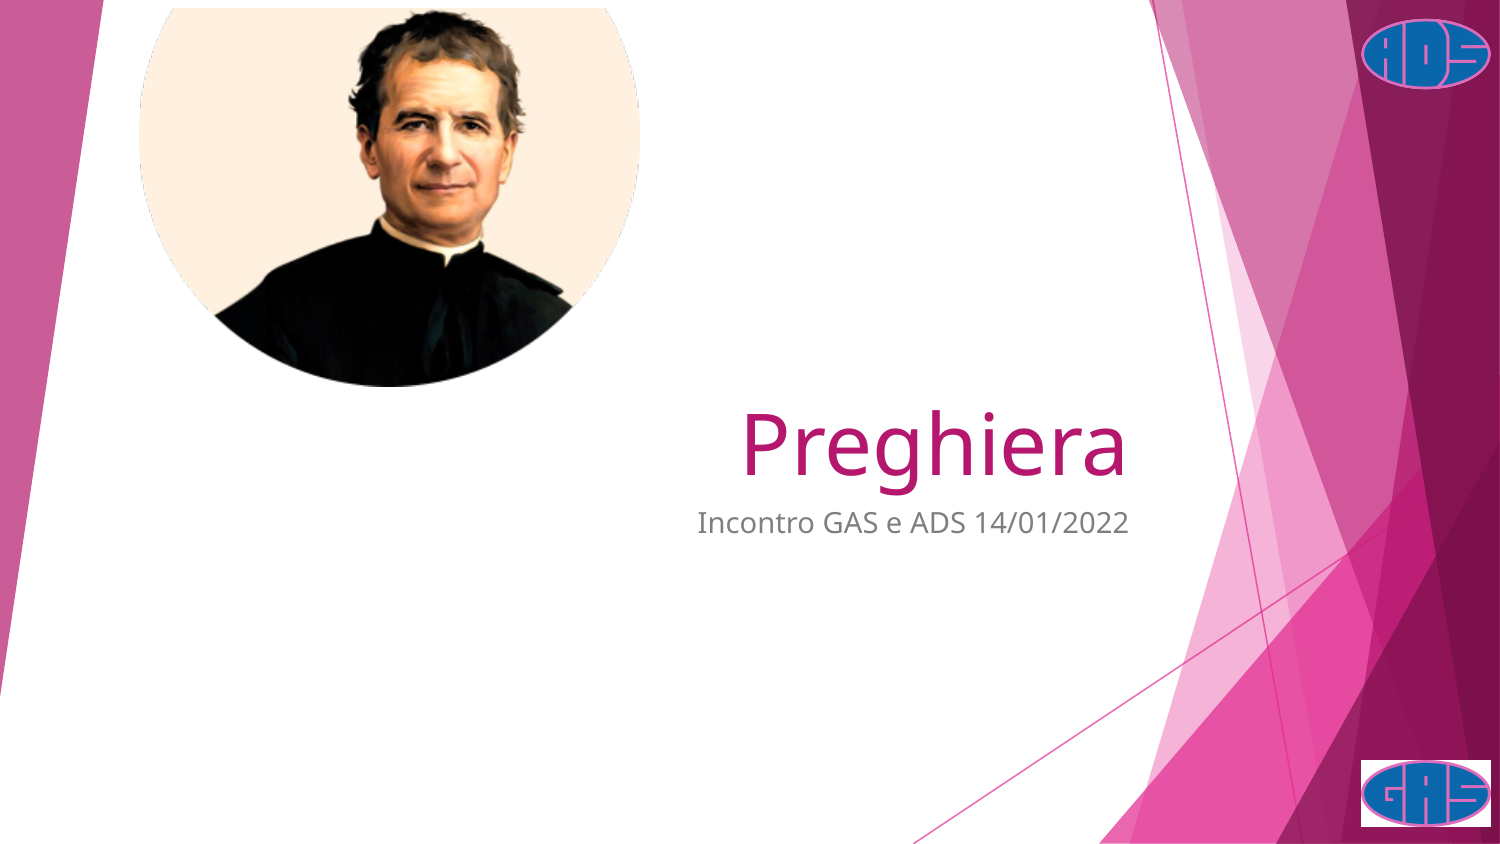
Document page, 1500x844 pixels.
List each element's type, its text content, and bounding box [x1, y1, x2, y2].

subtitle Incontro GAS e ADS 14/01/2022 [185, 498, 1141, 634]
picture [1360, 760, 1491, 827]
picture [1360, 0, 1491, 119]
title Preghiera [185, 295, 1141, 498]
picture [138, 8, 640, 387]
